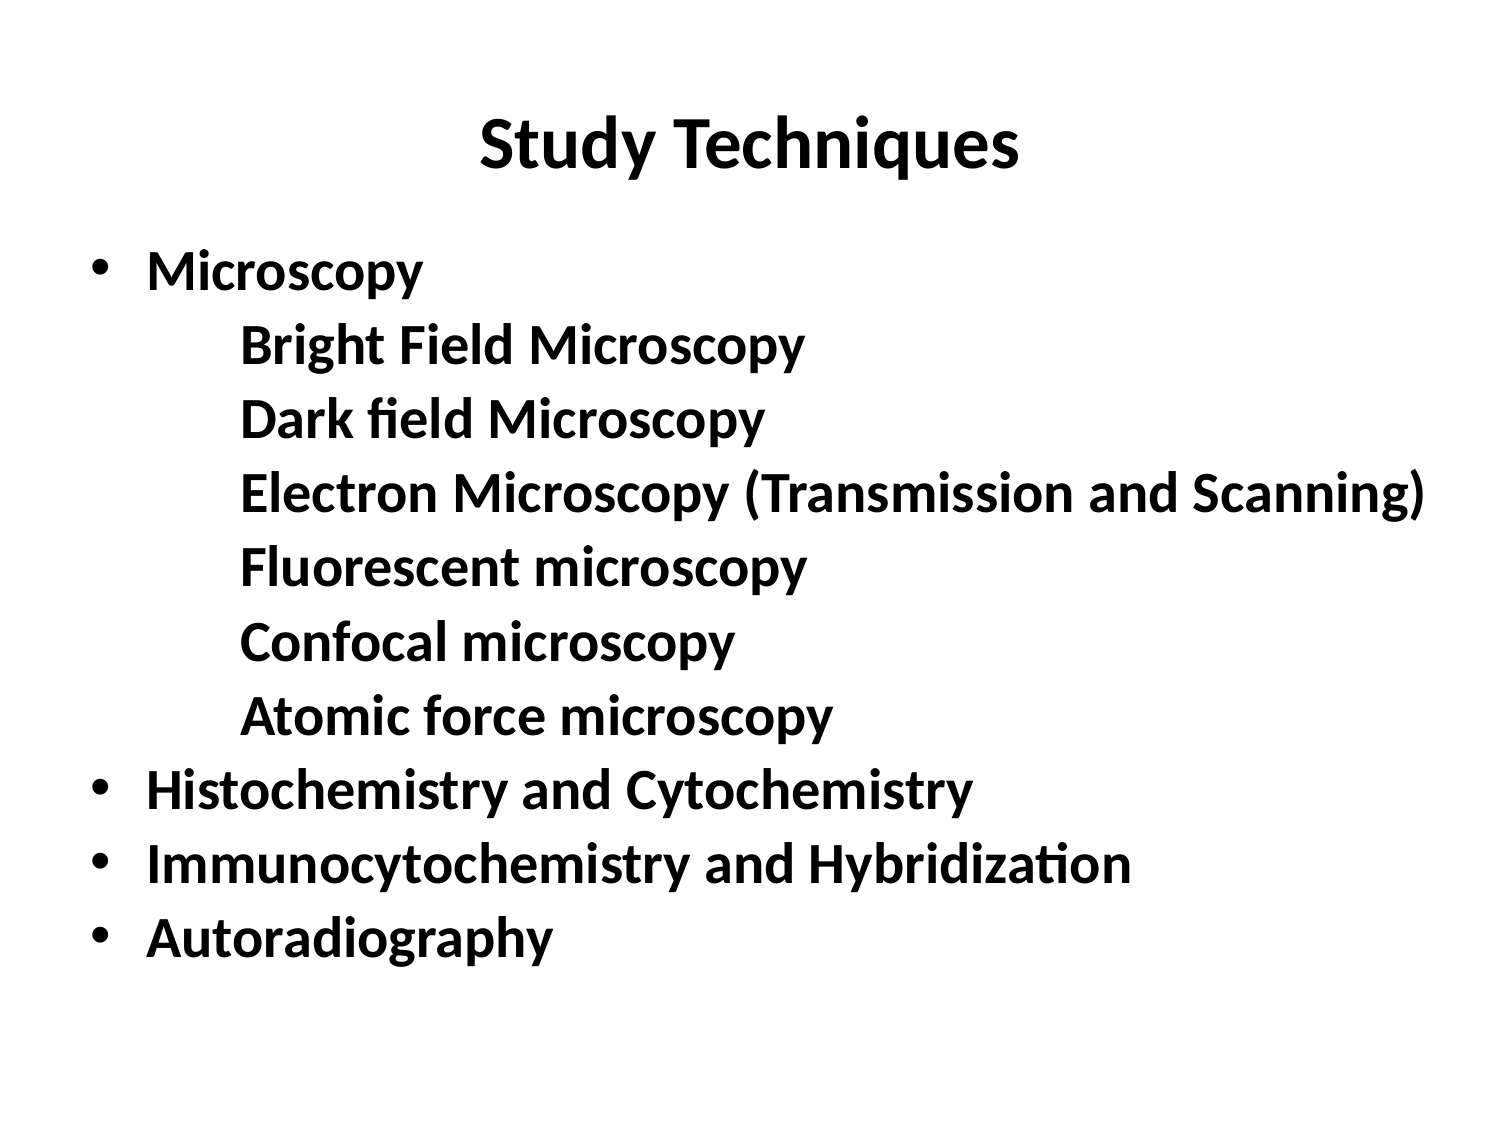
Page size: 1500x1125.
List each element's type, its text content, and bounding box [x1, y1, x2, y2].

list Microscopy Bright Field Microscopy Dark field Microscopy Electron Microscopy (Transmission and Scanning) Fluorescent microscopy Confocal microscopy Atomic force microscopy Histochemistry and Cytochemistry Immunocytochemistry and Hybridization Autoradiography [75, 231, 1459, 1005]
title Study Techniques [75, 45, 1425, 231]
